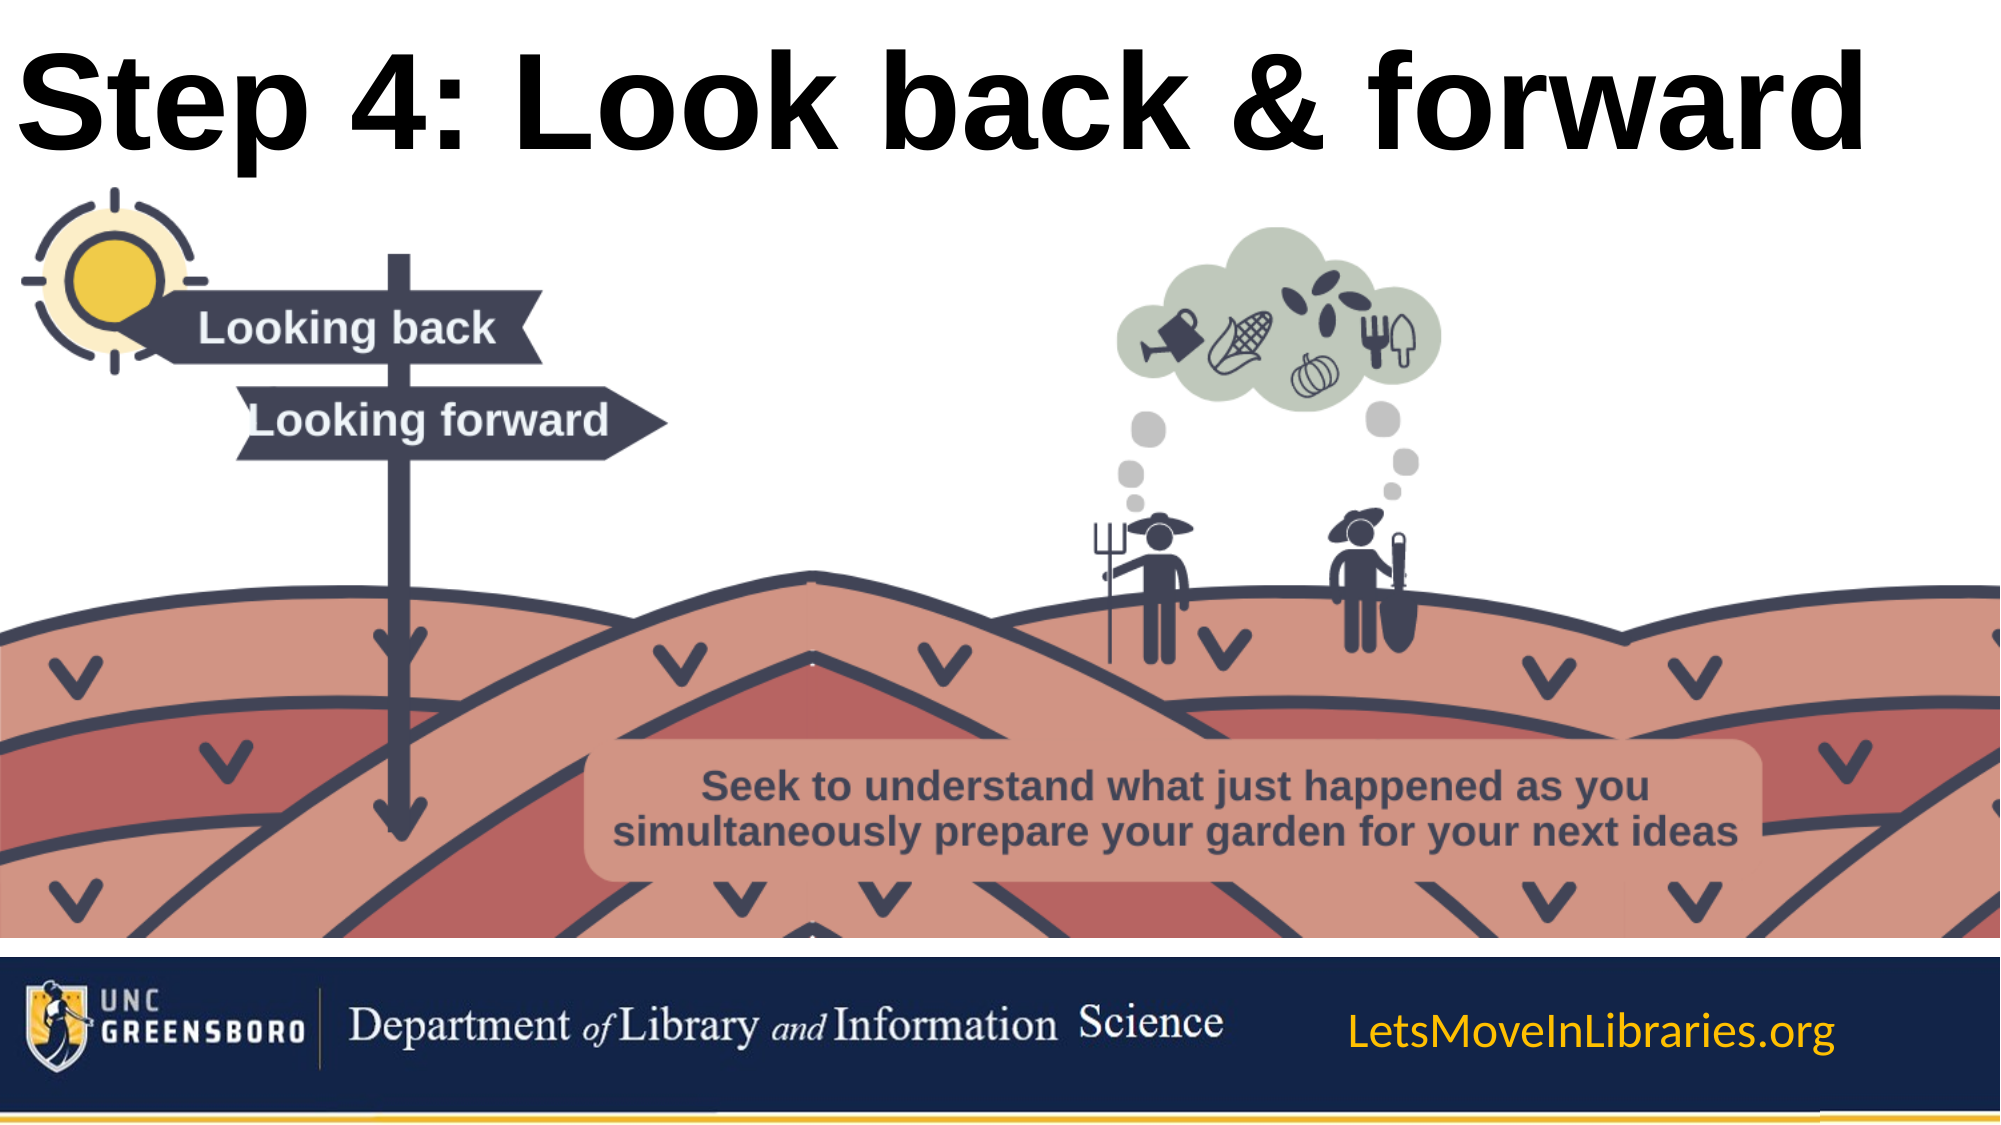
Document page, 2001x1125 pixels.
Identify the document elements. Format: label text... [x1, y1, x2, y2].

text_box Step 4: Look back & forward [7, 5, 2000, 185]
picture [0, 186, 2000, 938]
picture [0, 957, 2000, 1125]
